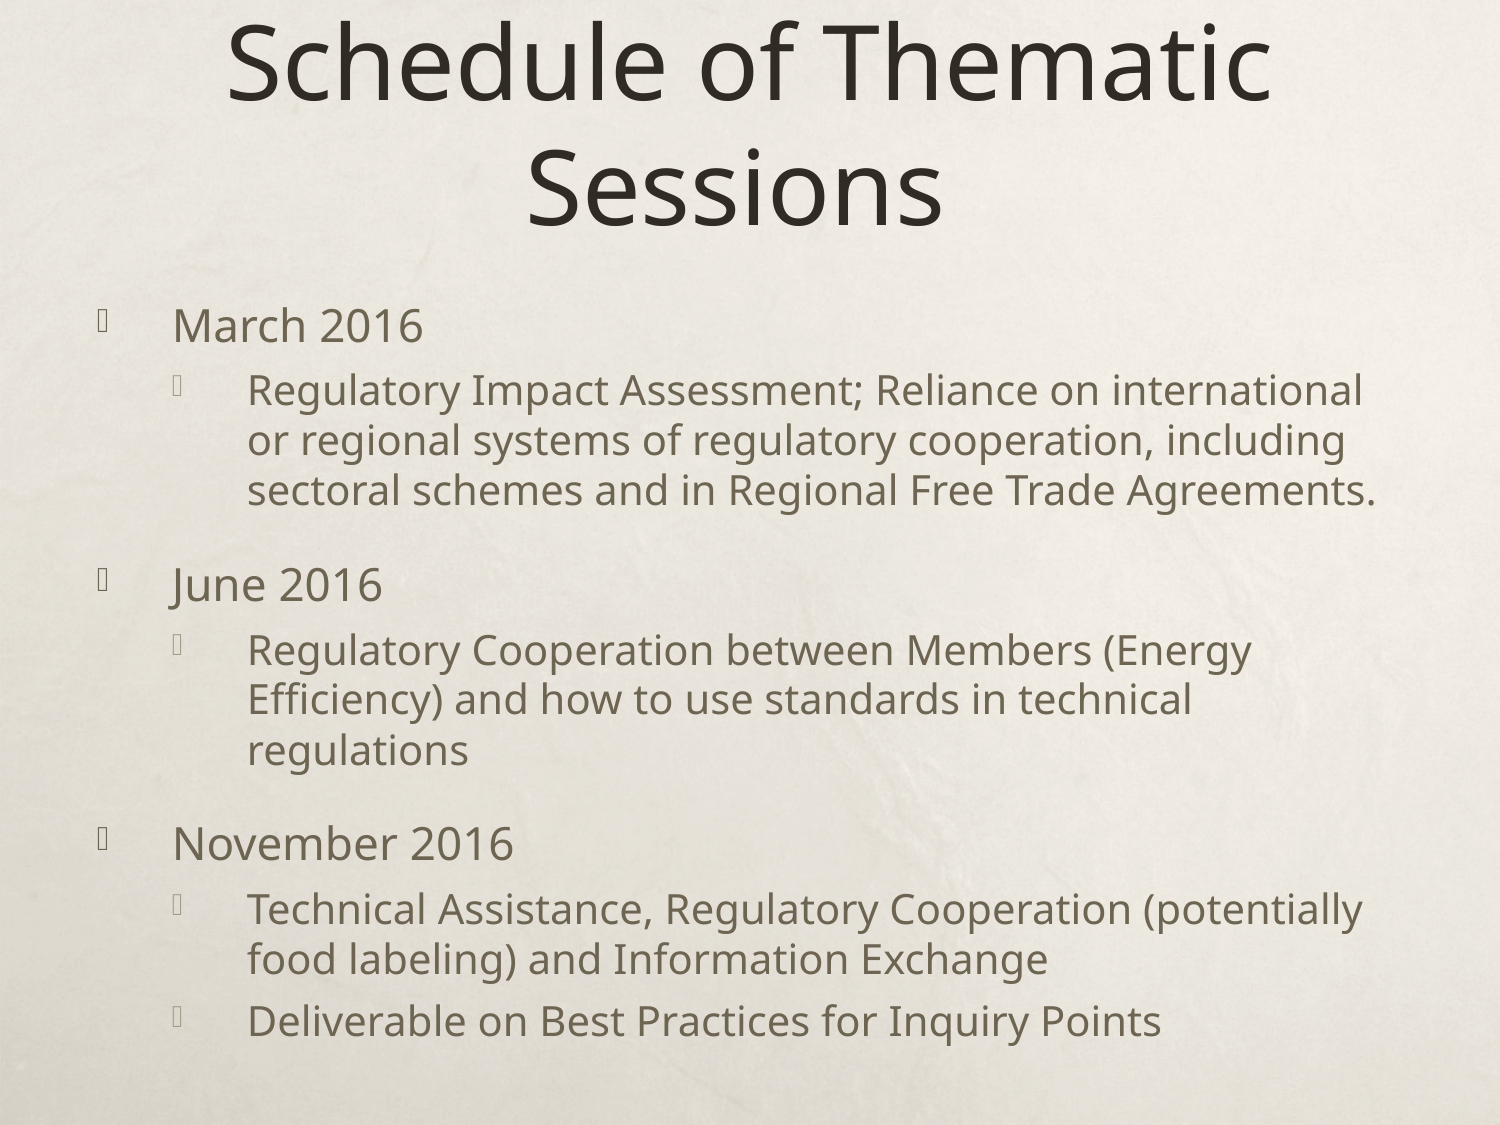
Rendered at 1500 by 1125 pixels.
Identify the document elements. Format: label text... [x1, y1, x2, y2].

list March 2016 Regulatory Impact Assessment; Reliance on international or regional systems of regulatory cooperation, including sectoral schemes and in Regional Free Trade Agreements. June 2016 Regulatory Cooperation between Members (Energy Efficiency) and how to use standards in technical regulations November 2016 Technical Assistance, Regulatory Cooperation (potentially food labeling) and Information Exchange Deliverable on Best Practices for Inquiry Points [81, 288, 1419, 1005]
title Schedule of Thematic Sessions [81, 15, 1419, 254]
